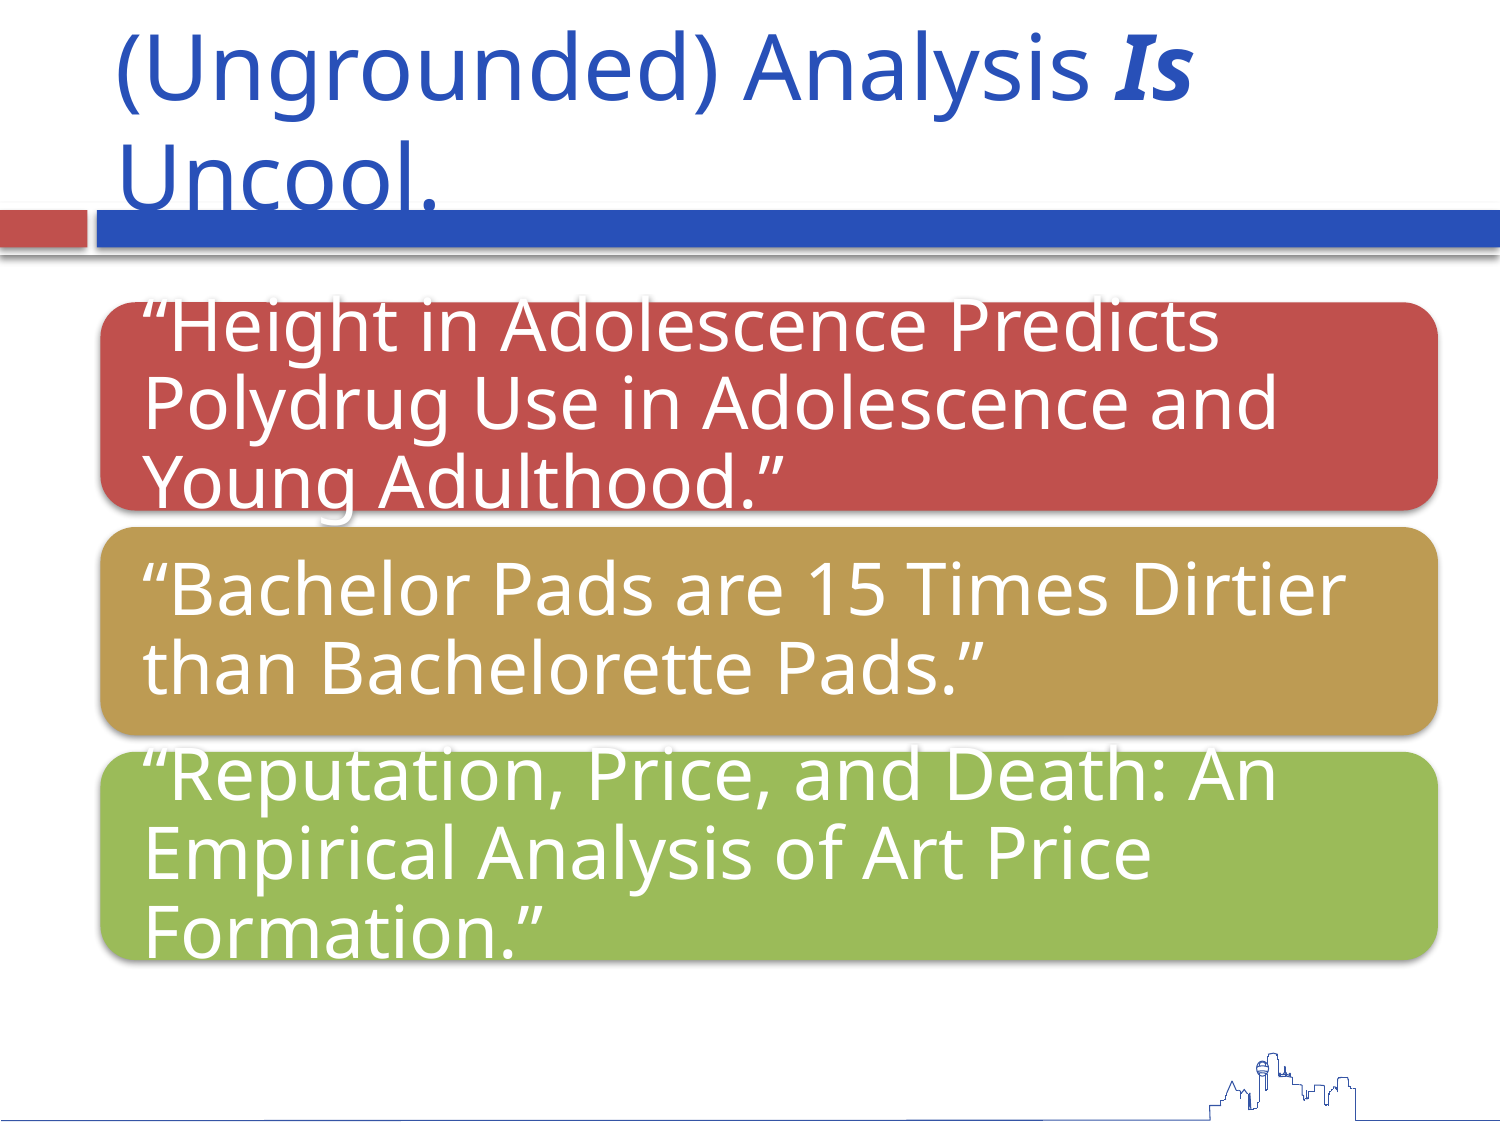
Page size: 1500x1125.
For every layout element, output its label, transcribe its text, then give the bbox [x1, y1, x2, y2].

title (Ungrounded) Analysis Is Uncool. [100, 37, 1438, 200]
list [100, 262, 1439, 1001]
